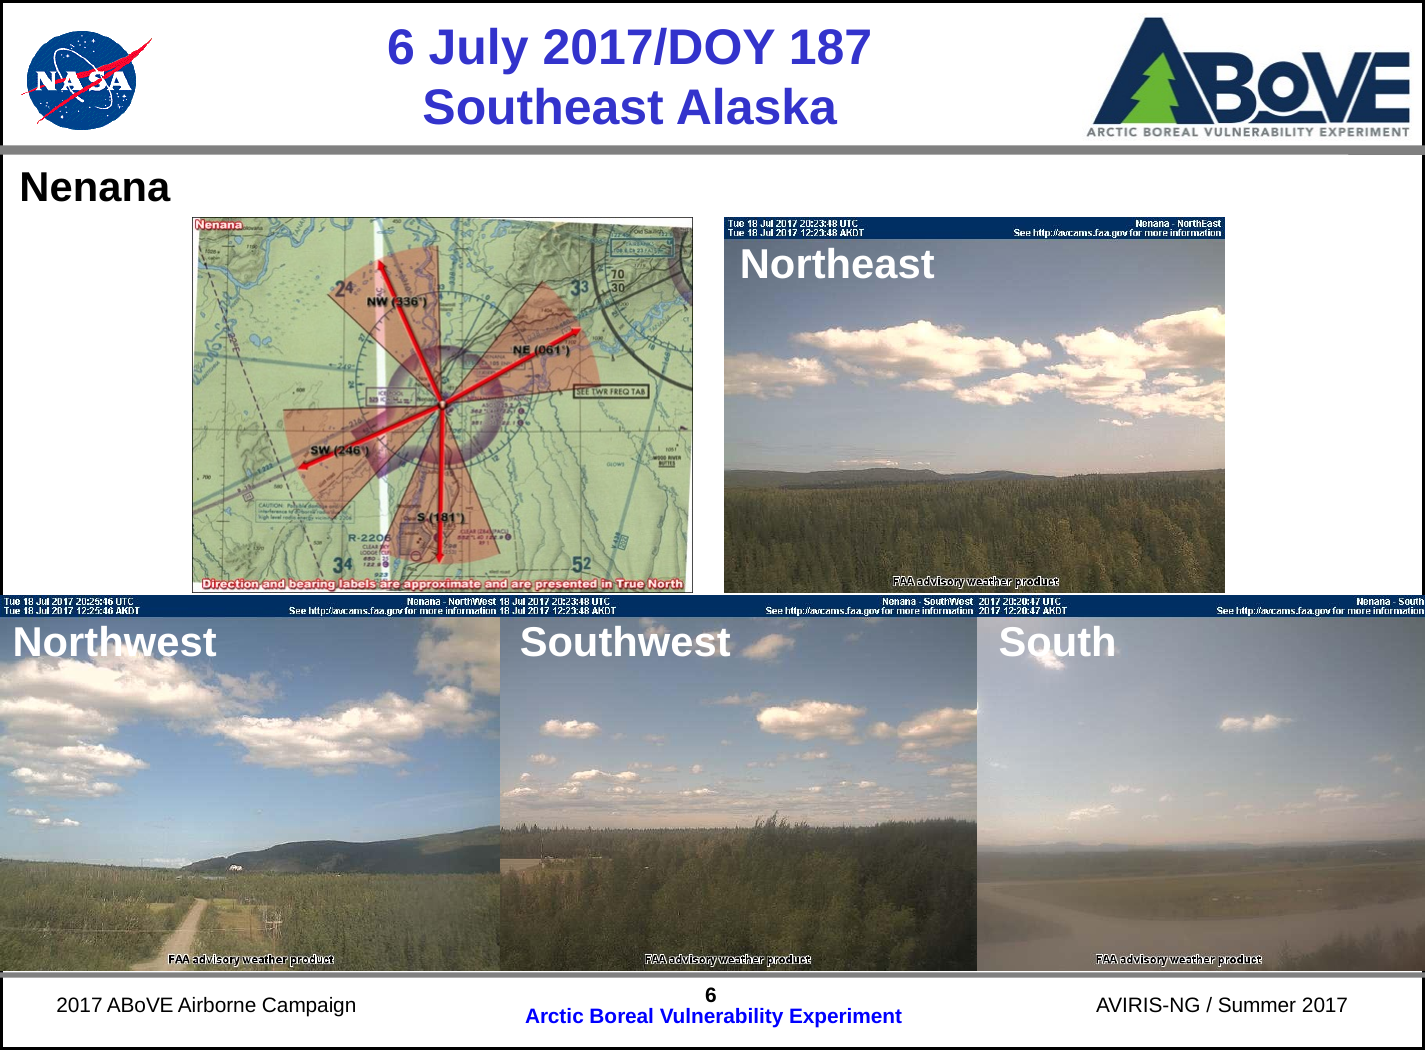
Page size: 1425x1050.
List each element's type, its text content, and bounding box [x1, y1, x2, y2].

text_box NORTH [75, 175, 254, 241]
picture [192, 217, 693, 594]
picture [724, 217, 1225, 594]
picture [0, 595, 1425, 972]
picture [8, 15, 163, 142]
title 6 July 2017/DOY 187 Southeast Alaska [145, 22, 1115, 126]
picture [1082, 13, 1414, 141]
text_box Nenana [4, 152, 186, 217]
